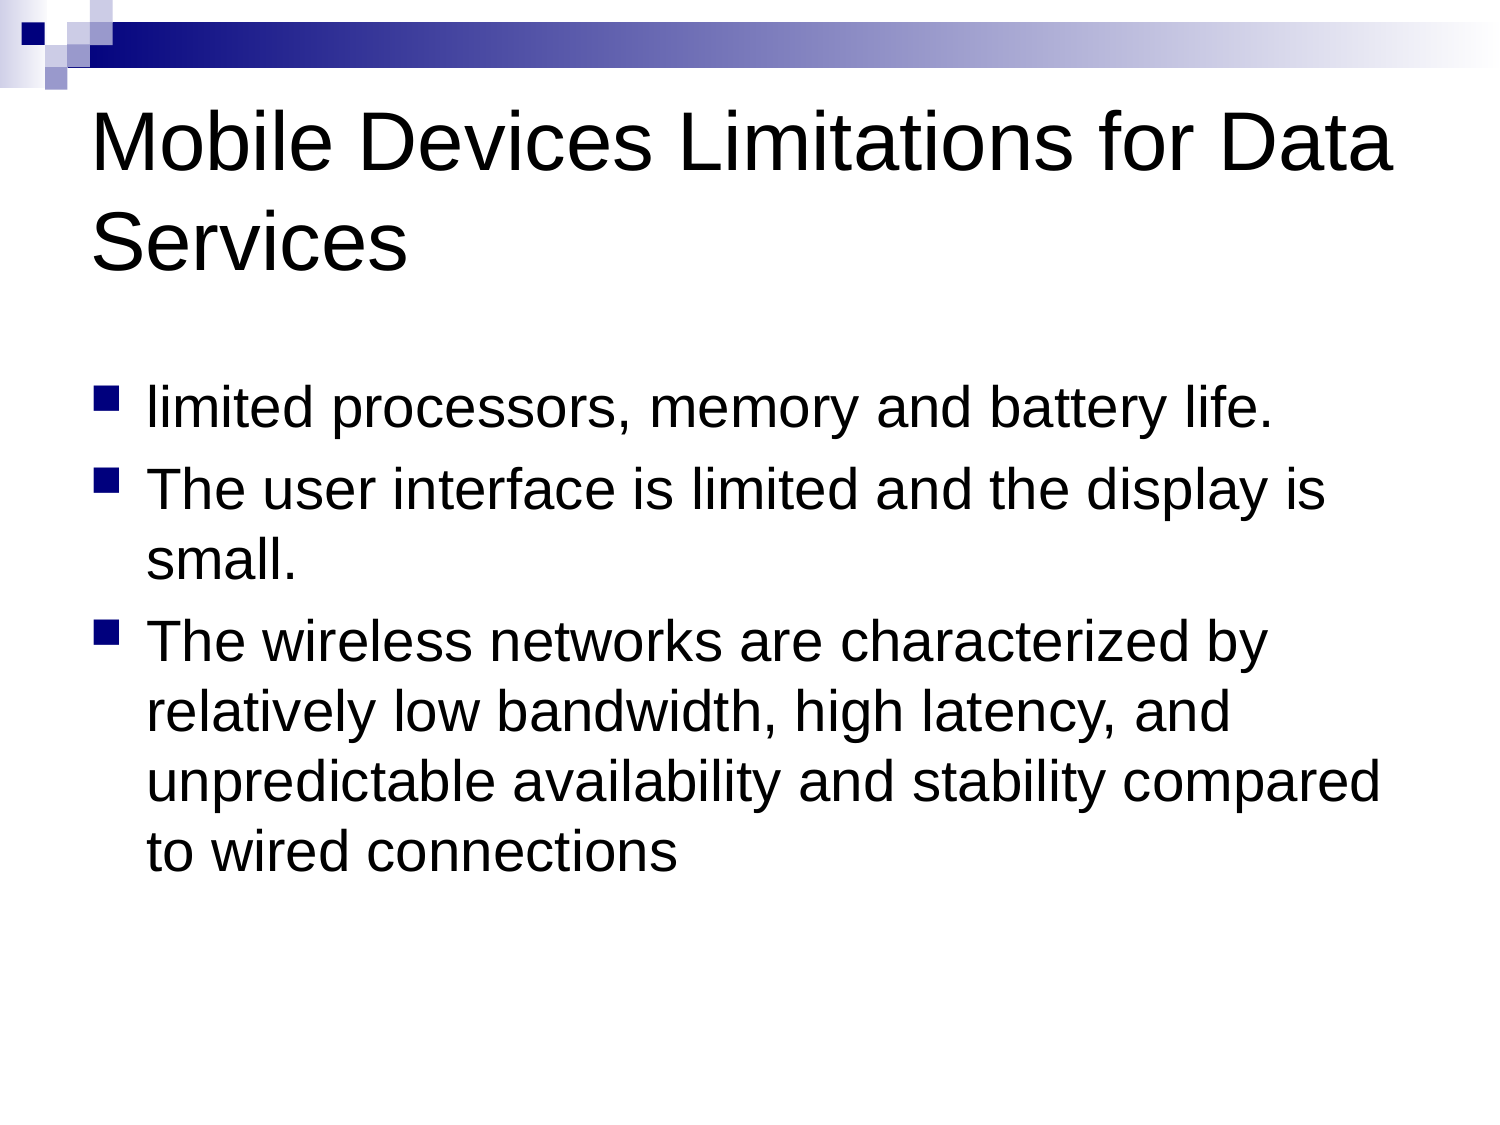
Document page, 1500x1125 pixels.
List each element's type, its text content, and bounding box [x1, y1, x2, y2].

title Mobile Devices Limitations for Data Services [74, 74, 1426, 301]
list limited processors, memory and battery life. The user interface is limited and the display is small. The wireless networks are characterized by relatively low bandwidth, high latency, and unpredictable availability and stability compared to wired connections [74, 361, 1426, 1000]
